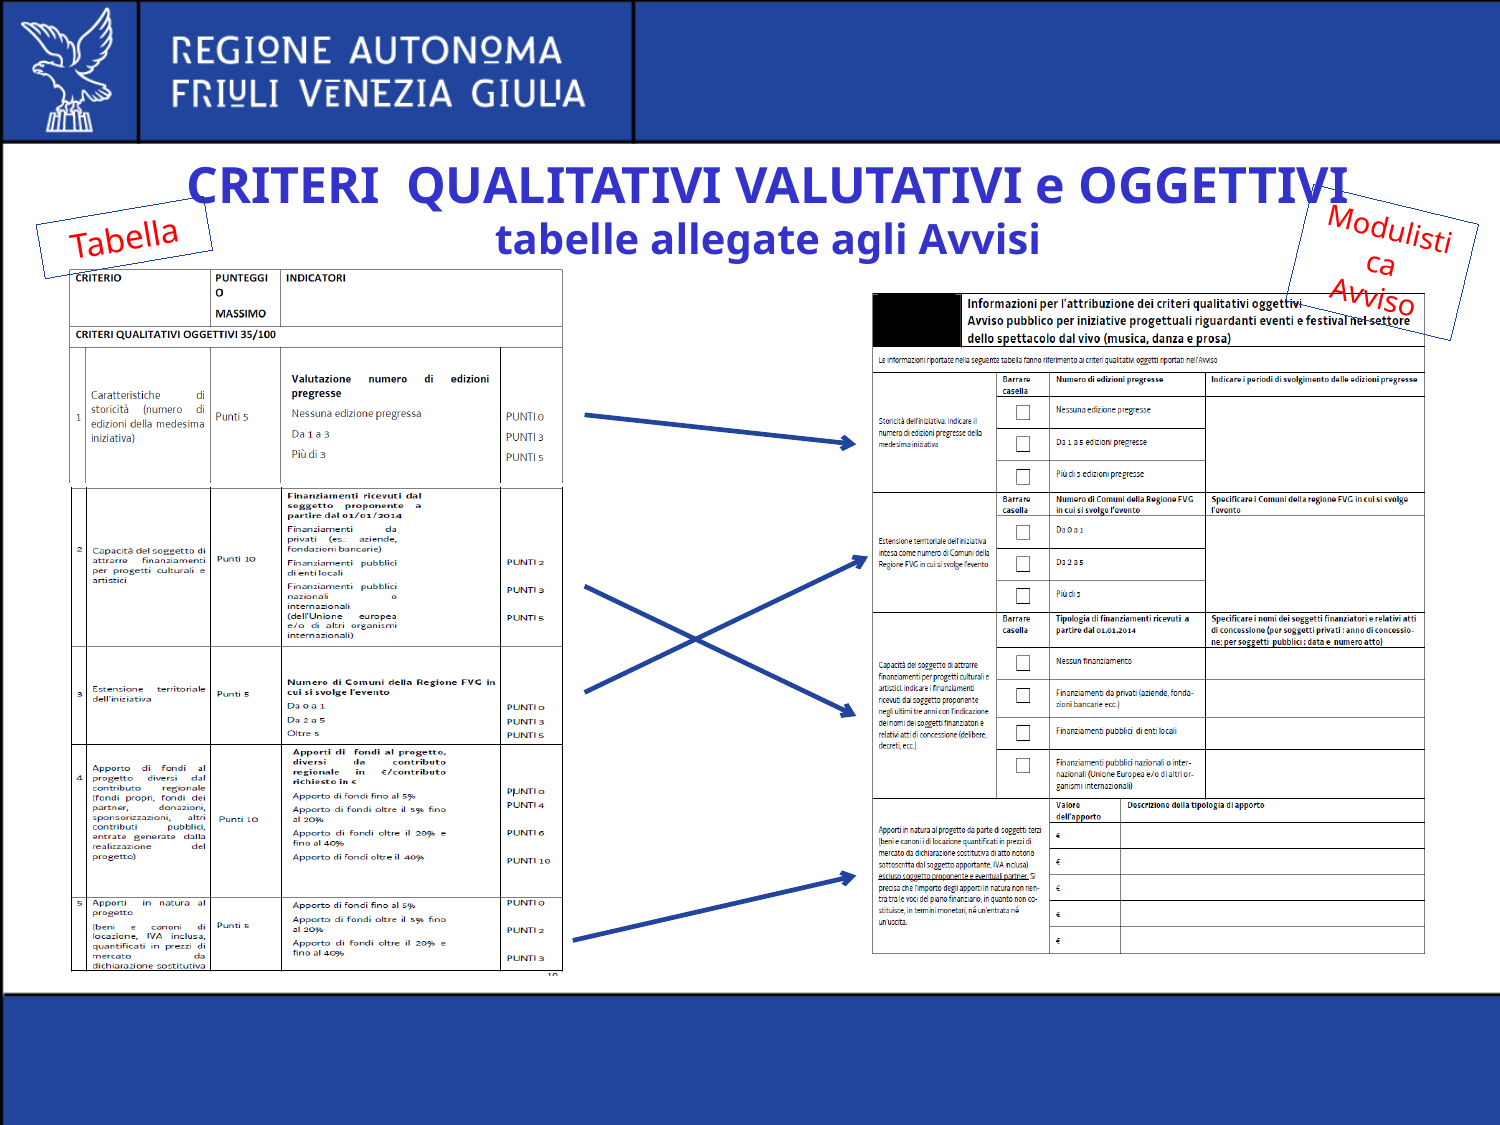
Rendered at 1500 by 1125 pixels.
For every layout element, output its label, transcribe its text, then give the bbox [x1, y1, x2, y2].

text_box Modulistica Avviso [1290, 184, 1479, 341]
title CRITERI QUALITATIVI VALUTATIVI e OGGETTIVI tabelle allegate agli Avvisi [65, 148, 1471, 268]
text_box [584, 414, 857, 445]
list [64, 483, 568, 977]
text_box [584, 556, 869, 693]
text_box Tabella [36, 196, 213, 279]
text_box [572, 875, 857, 941]
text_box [584, 700, 857, 717]
picture [0, 0, 1500, 1125]
